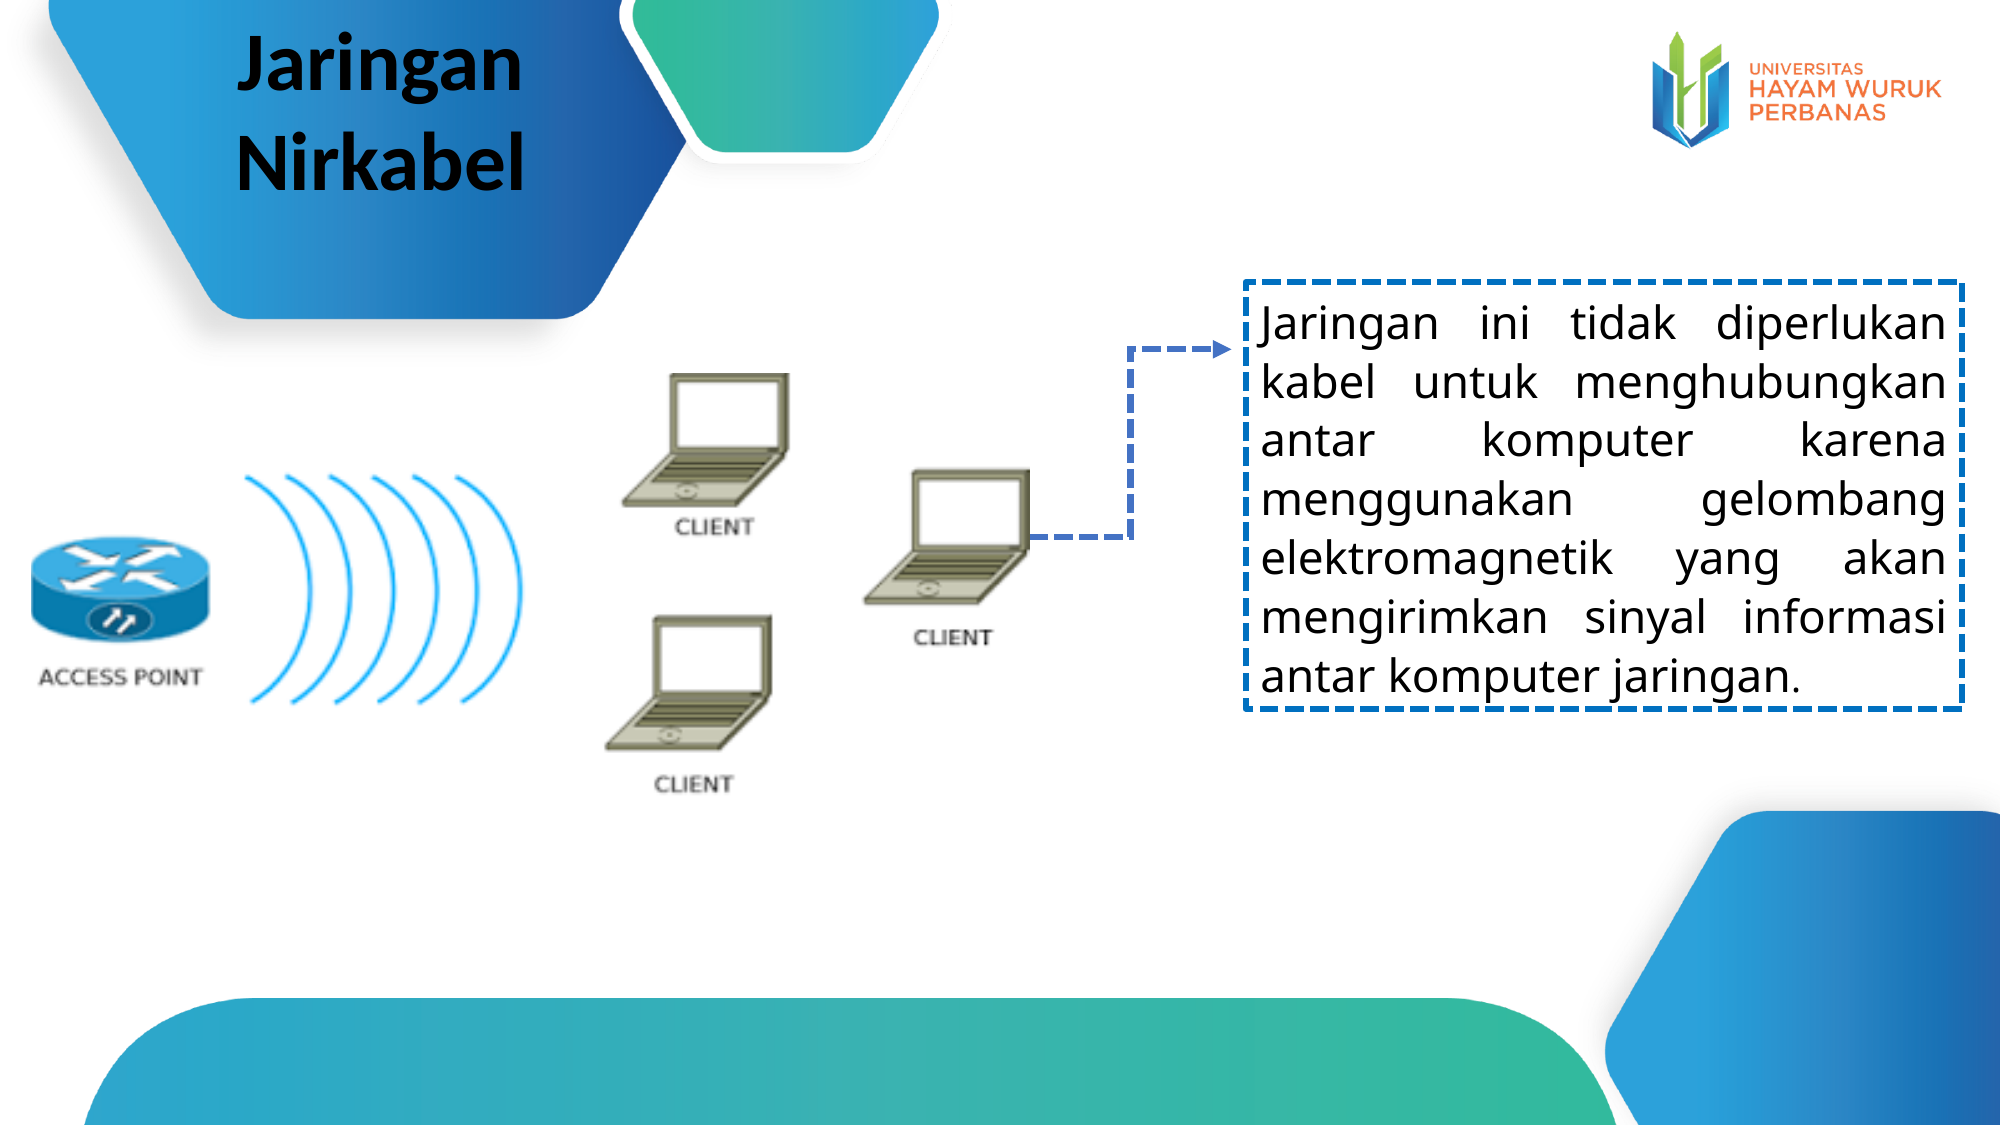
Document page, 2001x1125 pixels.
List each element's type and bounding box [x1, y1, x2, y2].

picture [0, 0, 2000, 1125]
text_box [1029, 349, 1232, 537]
